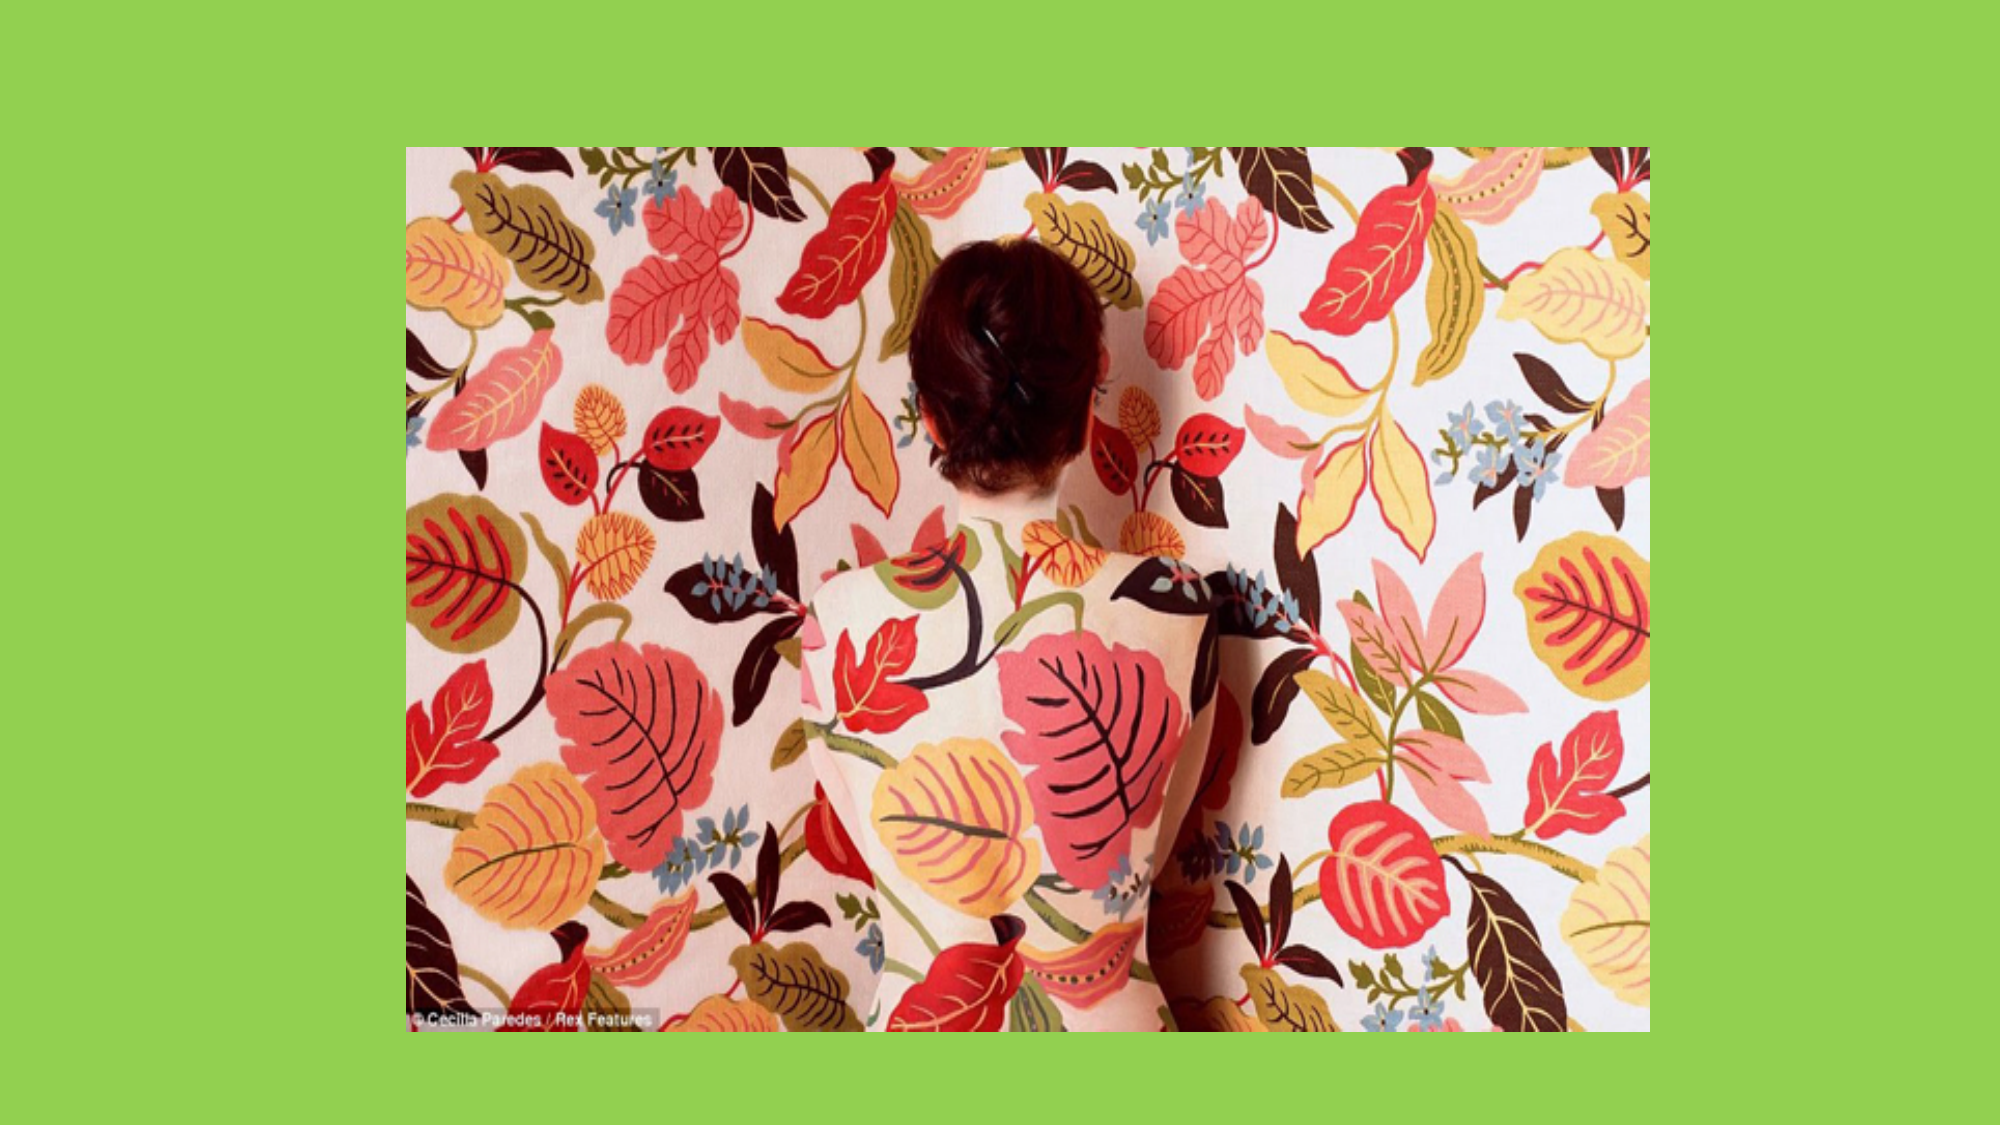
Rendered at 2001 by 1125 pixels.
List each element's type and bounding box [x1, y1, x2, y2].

picture [406, 147, 1650, 1032]
